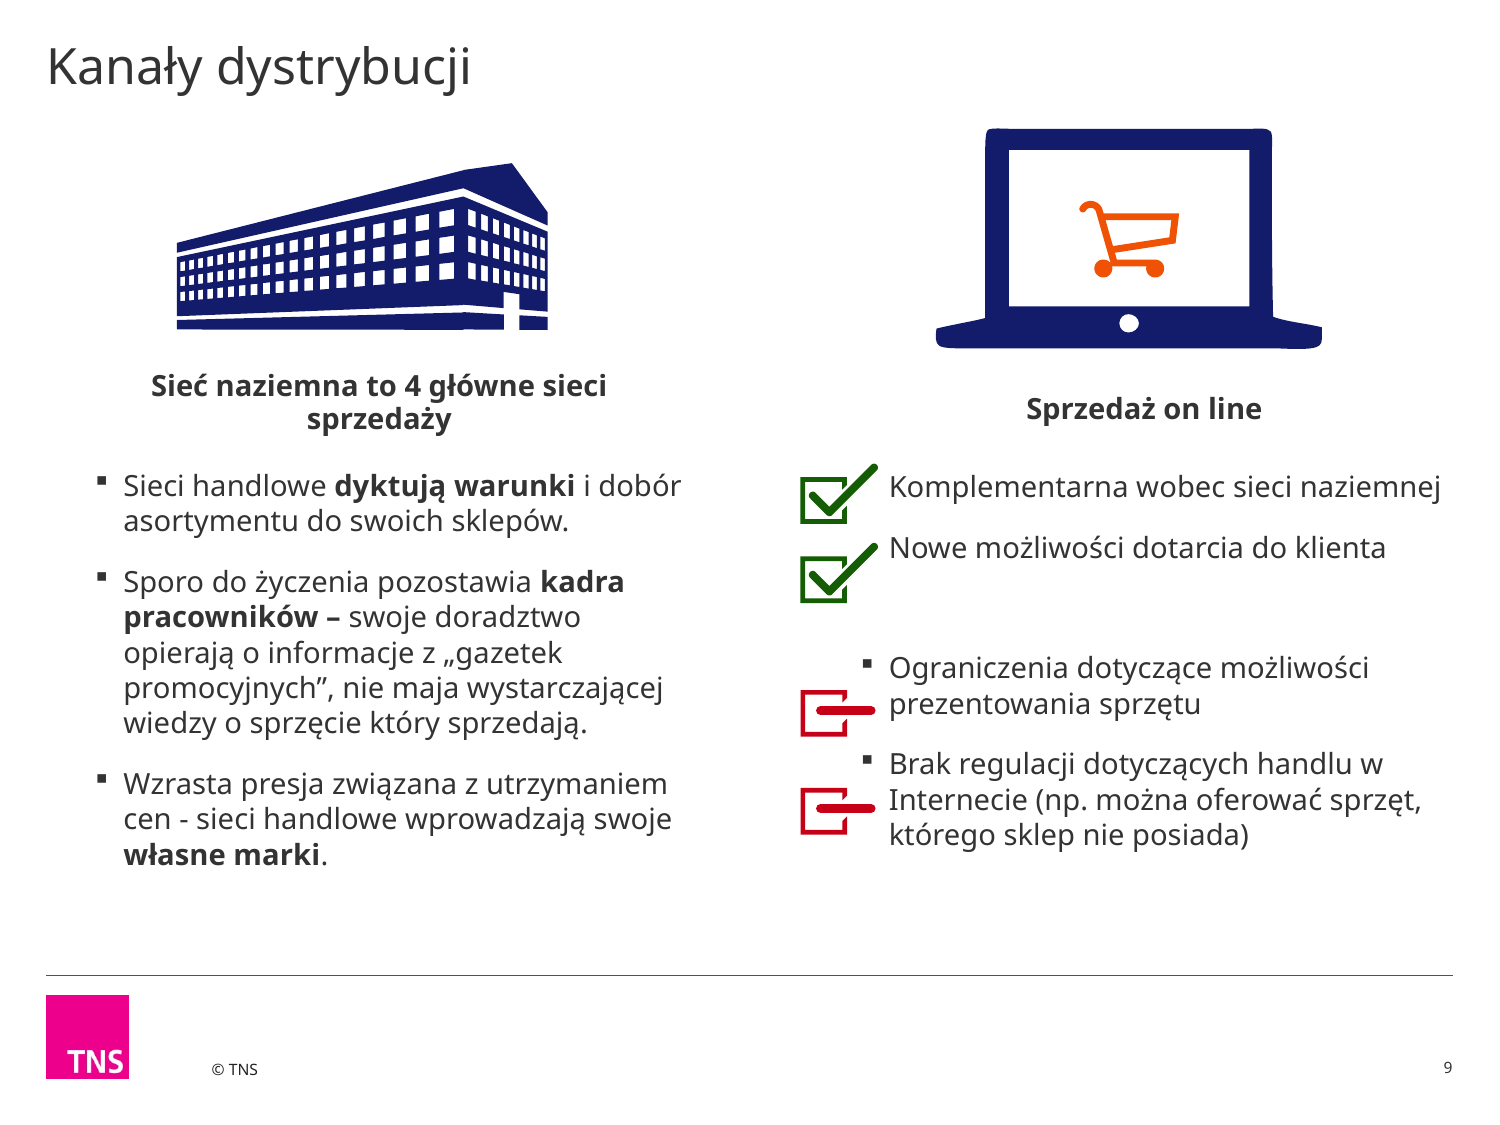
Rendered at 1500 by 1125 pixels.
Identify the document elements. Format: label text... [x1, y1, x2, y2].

text_box Sieci handlowe dyktują warunki i dobór asortymentu do swoich sklepów. Sporo do życzenia pozostawia kadra pracowników – swoje doradztwo opierają o informacje z „gazetek promocyjnych”, nie maja wystarczającej wiedzy o sprzęcie który sprzedają. Wzrasta presja związana z utrzymaniem cen - sieci handlowe wprowadzają swoje własne marki. [80, 459, 708, 879]
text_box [800, 769, 879, 840]
picture [46, 995, 129, 1079]
slide_number 9 [1369, 1037, 1453, 1079]
text_box Komplementarna wobec sieci naziemnej Nowe możliwości dotarcia do klienta Ograniczenia dotyczące możliwości prezentowania sprzętu Brak regulacji dotyczących handlu w Internecie (np. można oferować sprzęt, którego sklep nie posiada) [845, 460, 1474, 859]
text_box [800, 537, 879, 609]
text_box [1079, 200, 1180, 278]
text_box [935, 128, 1322, 349]
title Kanały dystrybucji [46, 0, 1453, 170]
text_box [800, 671, 879, 742]
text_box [176, 162, 548, 330]
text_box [800, 458, 879, 529]
text_box Sprzedaż on line [834, 384, 1455, 433]
text_box Sieć naziemna to 4 główne sieci sprzedaży [69, 361, 690, 444]
